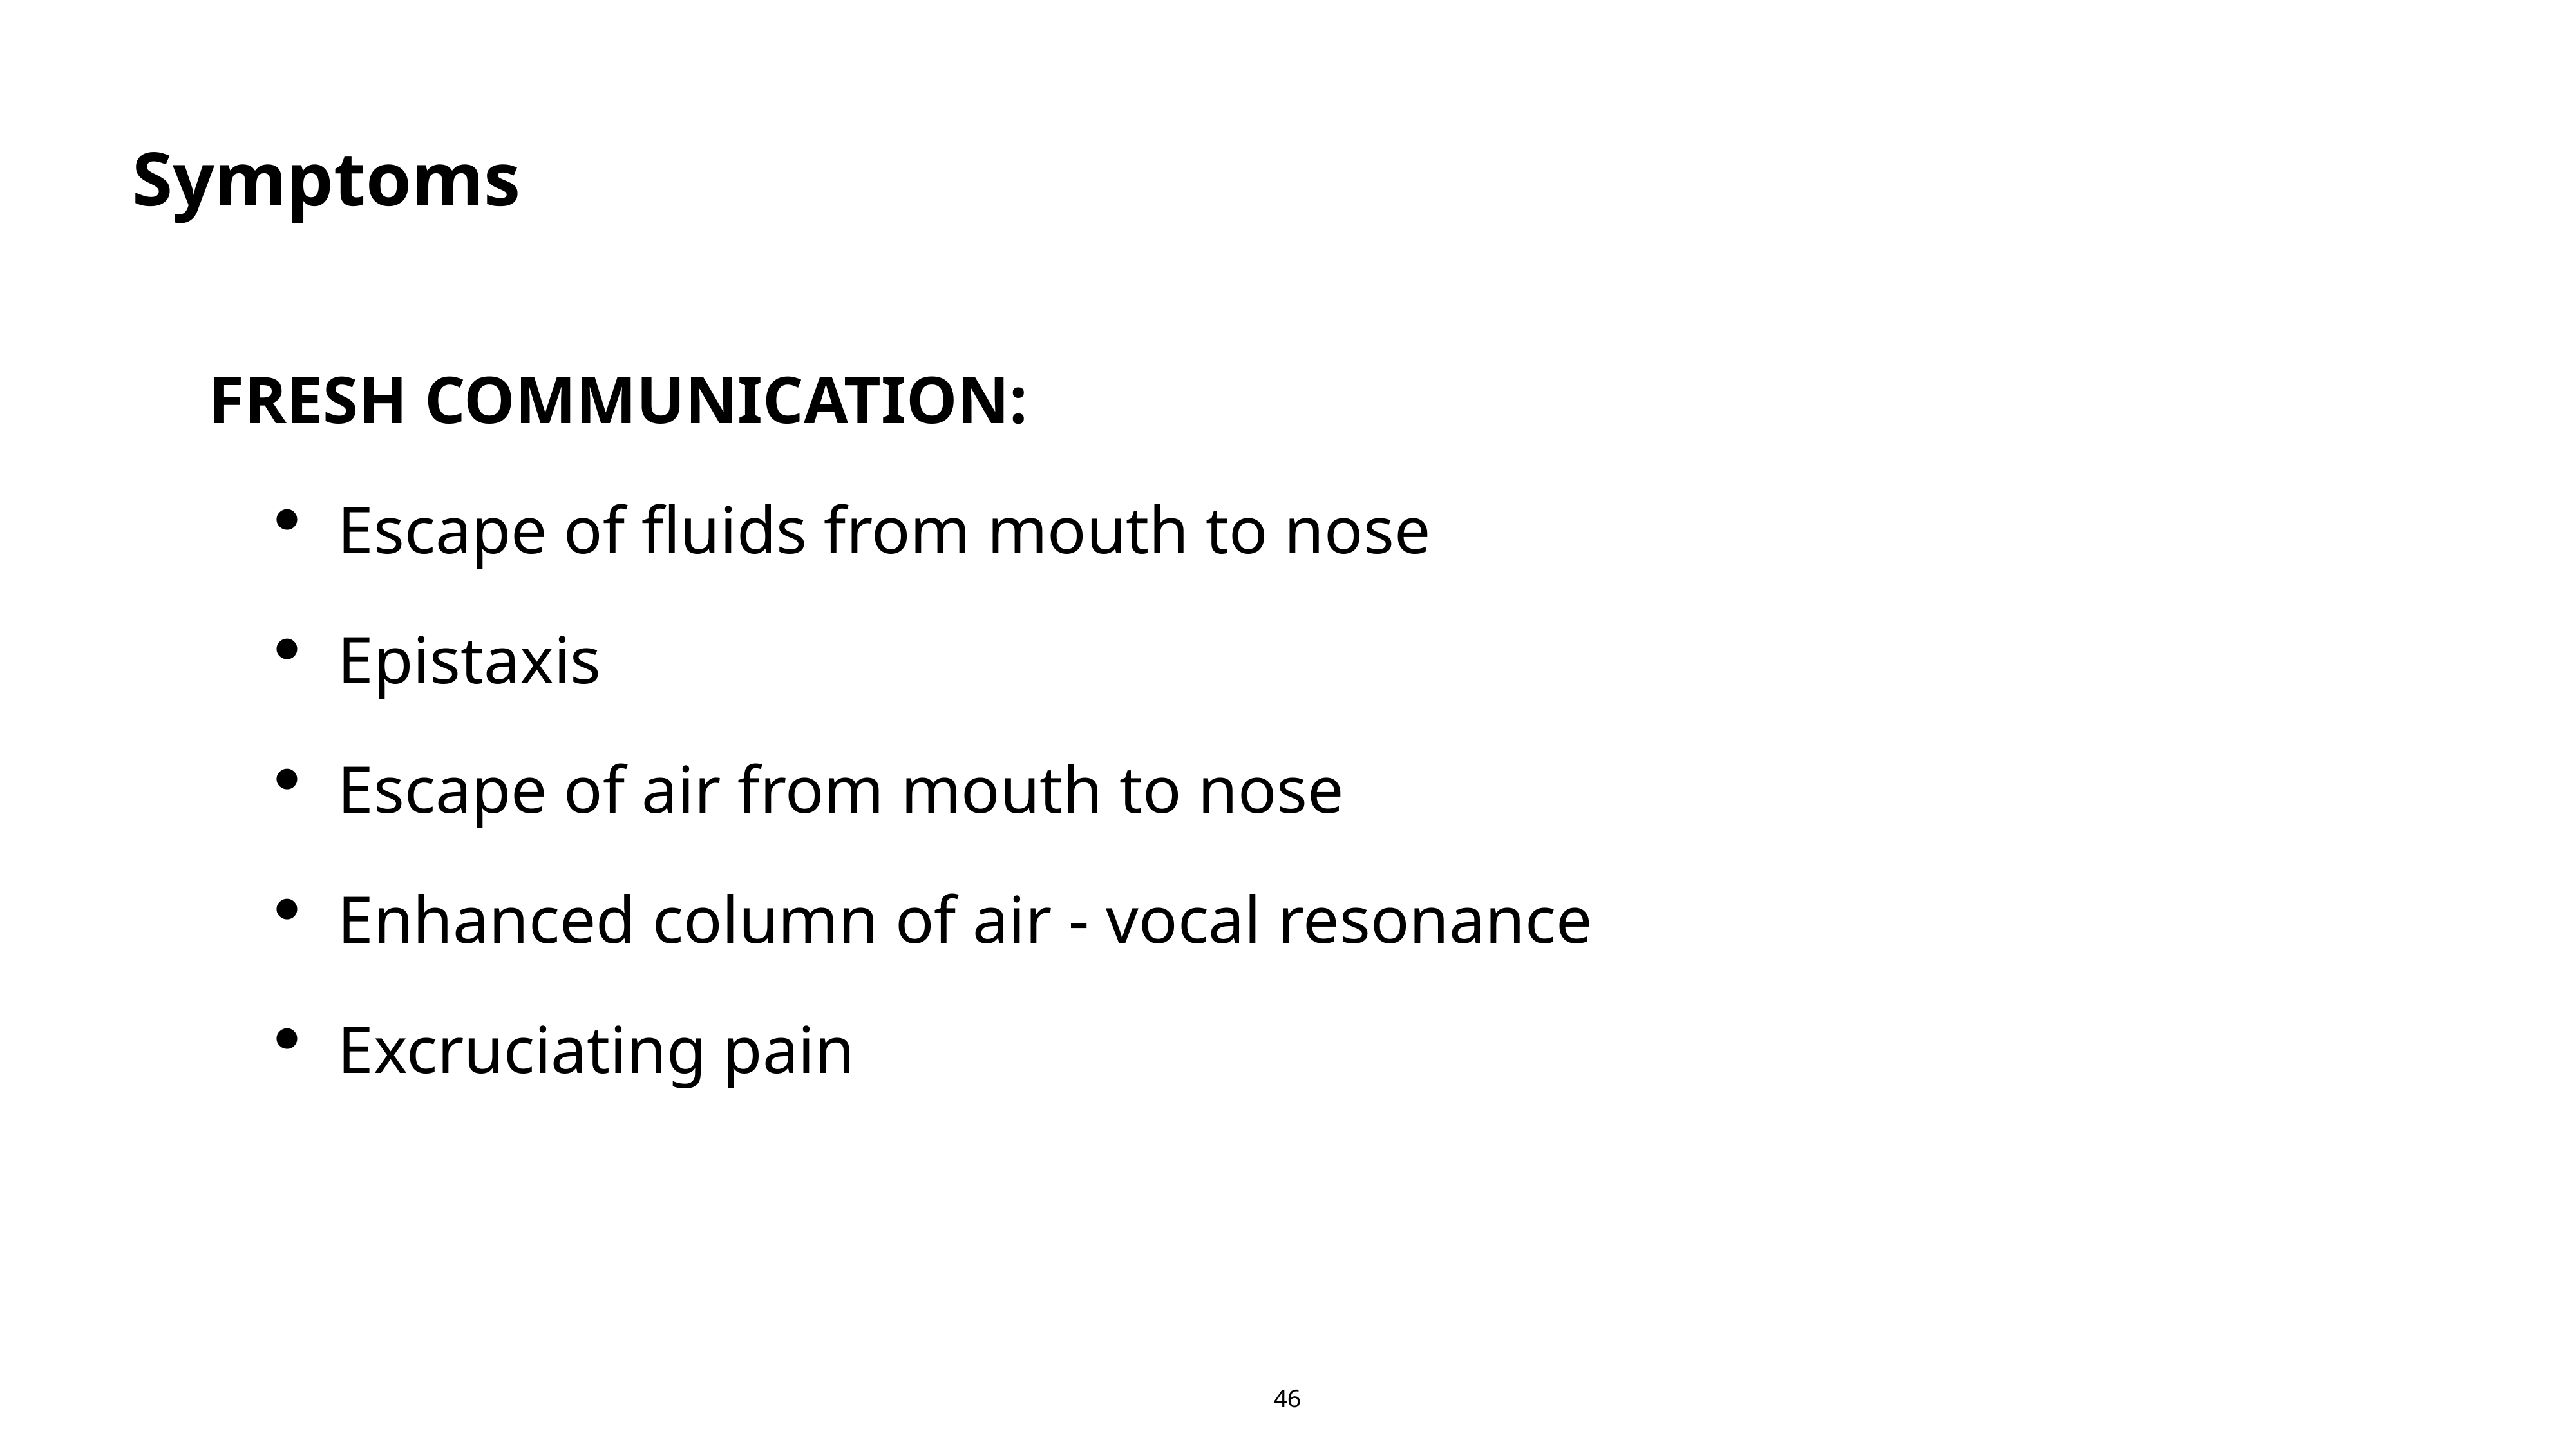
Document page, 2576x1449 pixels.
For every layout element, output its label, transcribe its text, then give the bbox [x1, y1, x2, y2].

list FRESH COMMUNICATION: Escape of fluids from mouth to nose Epistaxis Escape of air from mouth to nose Enhanced column of air - vocal resonance Excruciating pain [204, 362, 2476, 1250]
slide_number 46 [1267, 1381, 1307, 1422]
list Symptoms [127, 126, 2449, 226]
